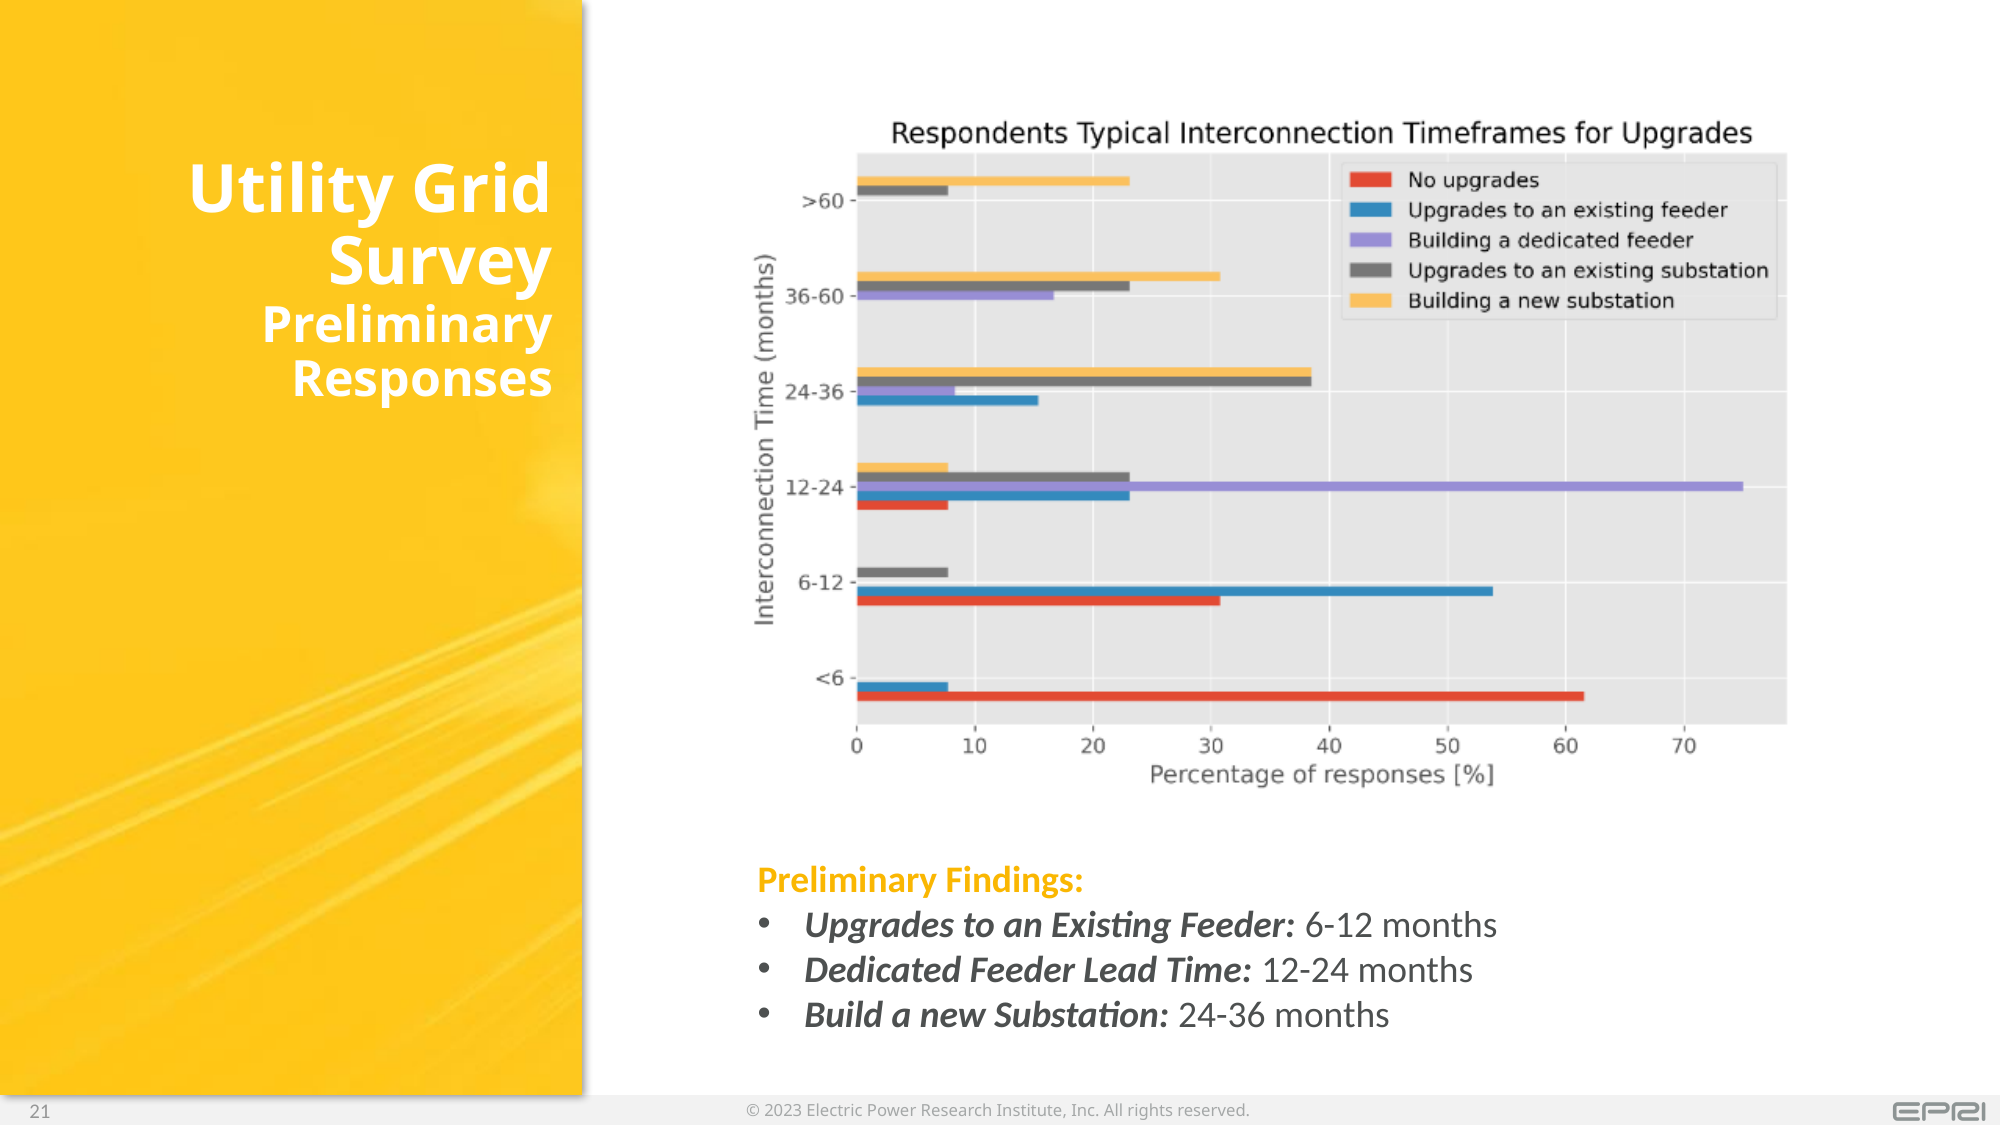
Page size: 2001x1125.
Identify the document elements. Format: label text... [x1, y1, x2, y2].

text_box [1667, 55, 1975, 162]
text_box Preliminary Findings: Upgrades to an Existing Feeder: 6-12 months Dedicated Feeder Lead Time: 12-24 months Build a new Substation: 24-36 months [742, 847, 2000, 1043]
text_box Utility Grid Survey Preliminary Responses [0, 13, 568, 548]
slide_number 21 [14, 1092, 465, 1125]
picture [0, 0, 582, 1095]
picture [742, 109, 1800, 800]
